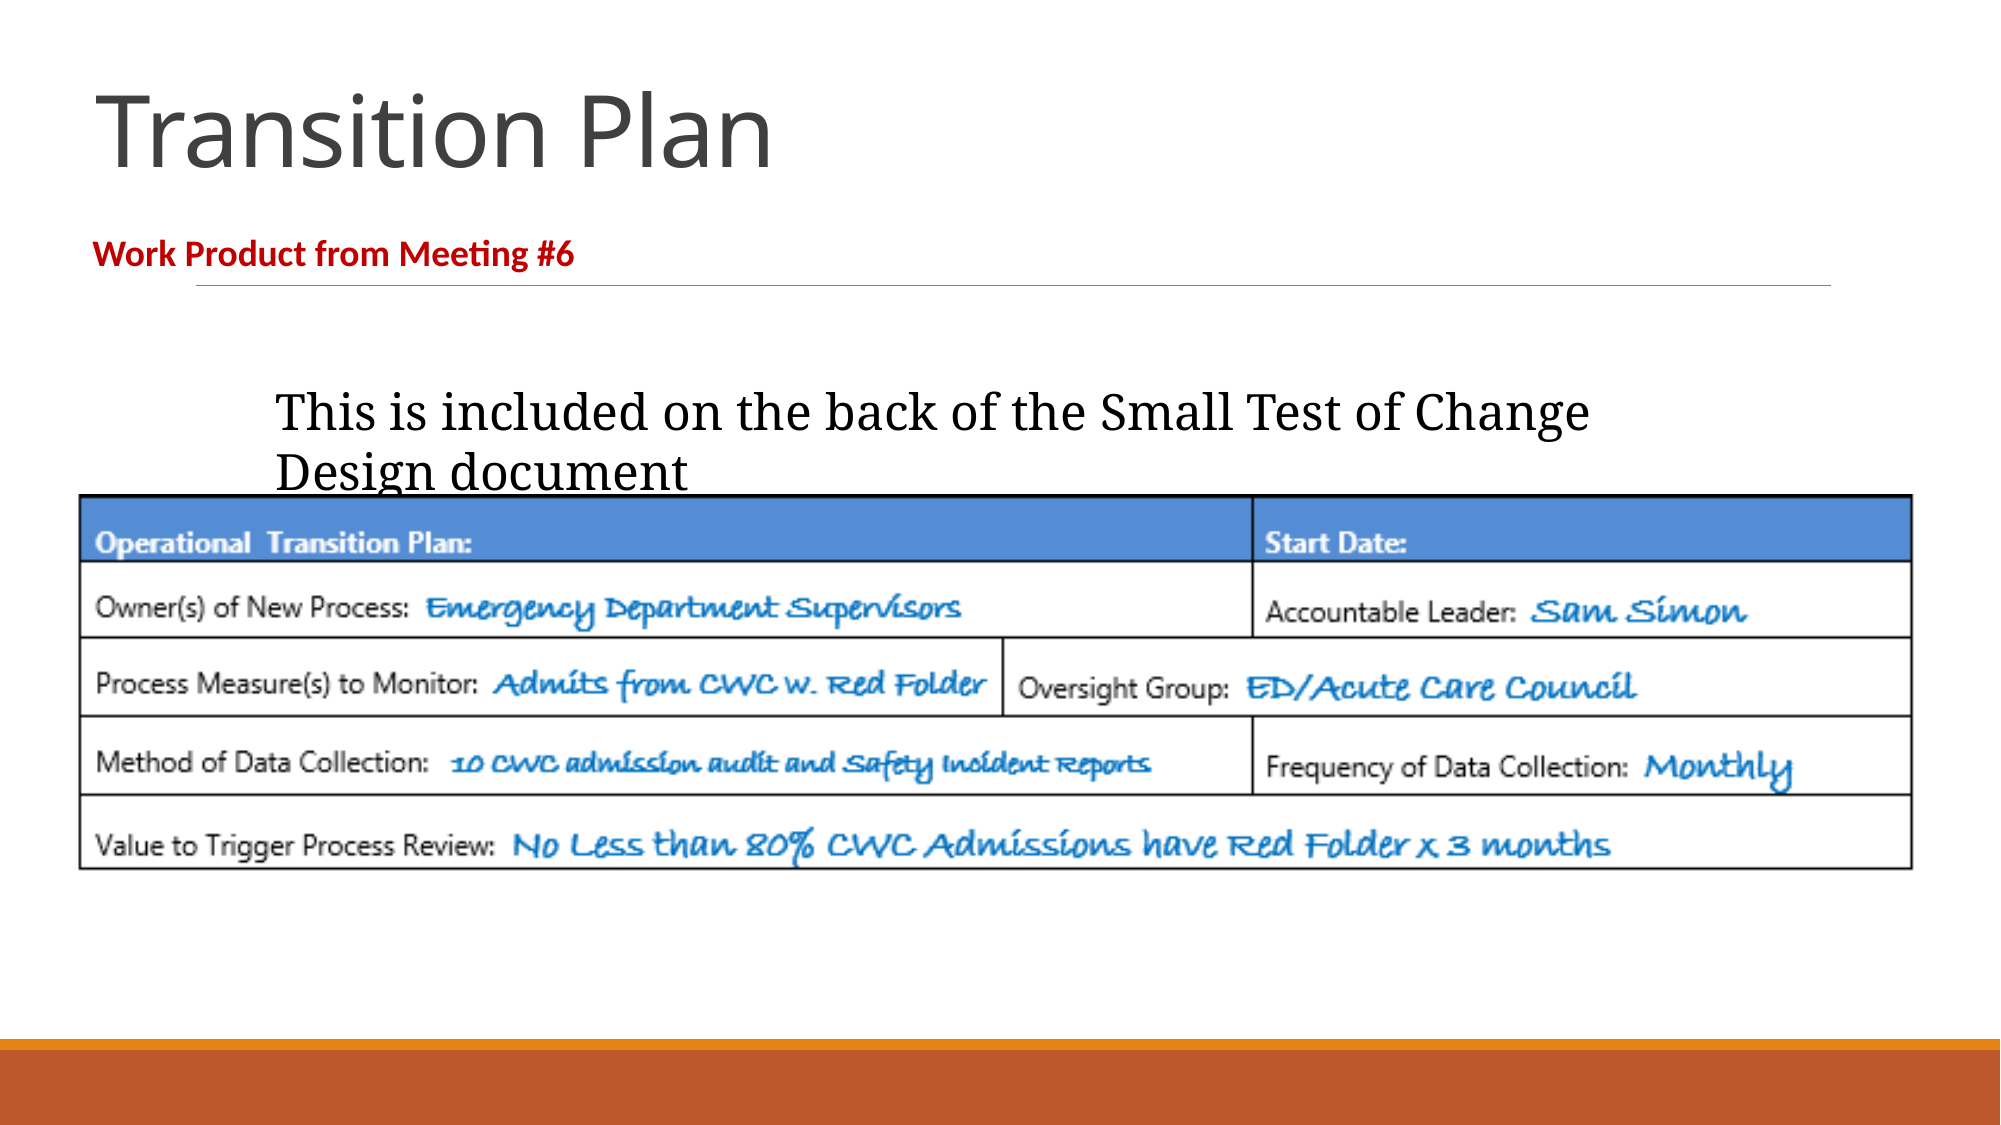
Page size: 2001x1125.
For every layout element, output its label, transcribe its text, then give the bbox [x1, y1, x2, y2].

text_box This is included on the back of the Small Test of Change Design document [261, 373, 1775, 492]
picture [77, 493, 1923, 881]
title Transition Plan [80, 74, 1775, 196]
text_box Work Product from Meeting #6 [77, 221, 612, 282]
